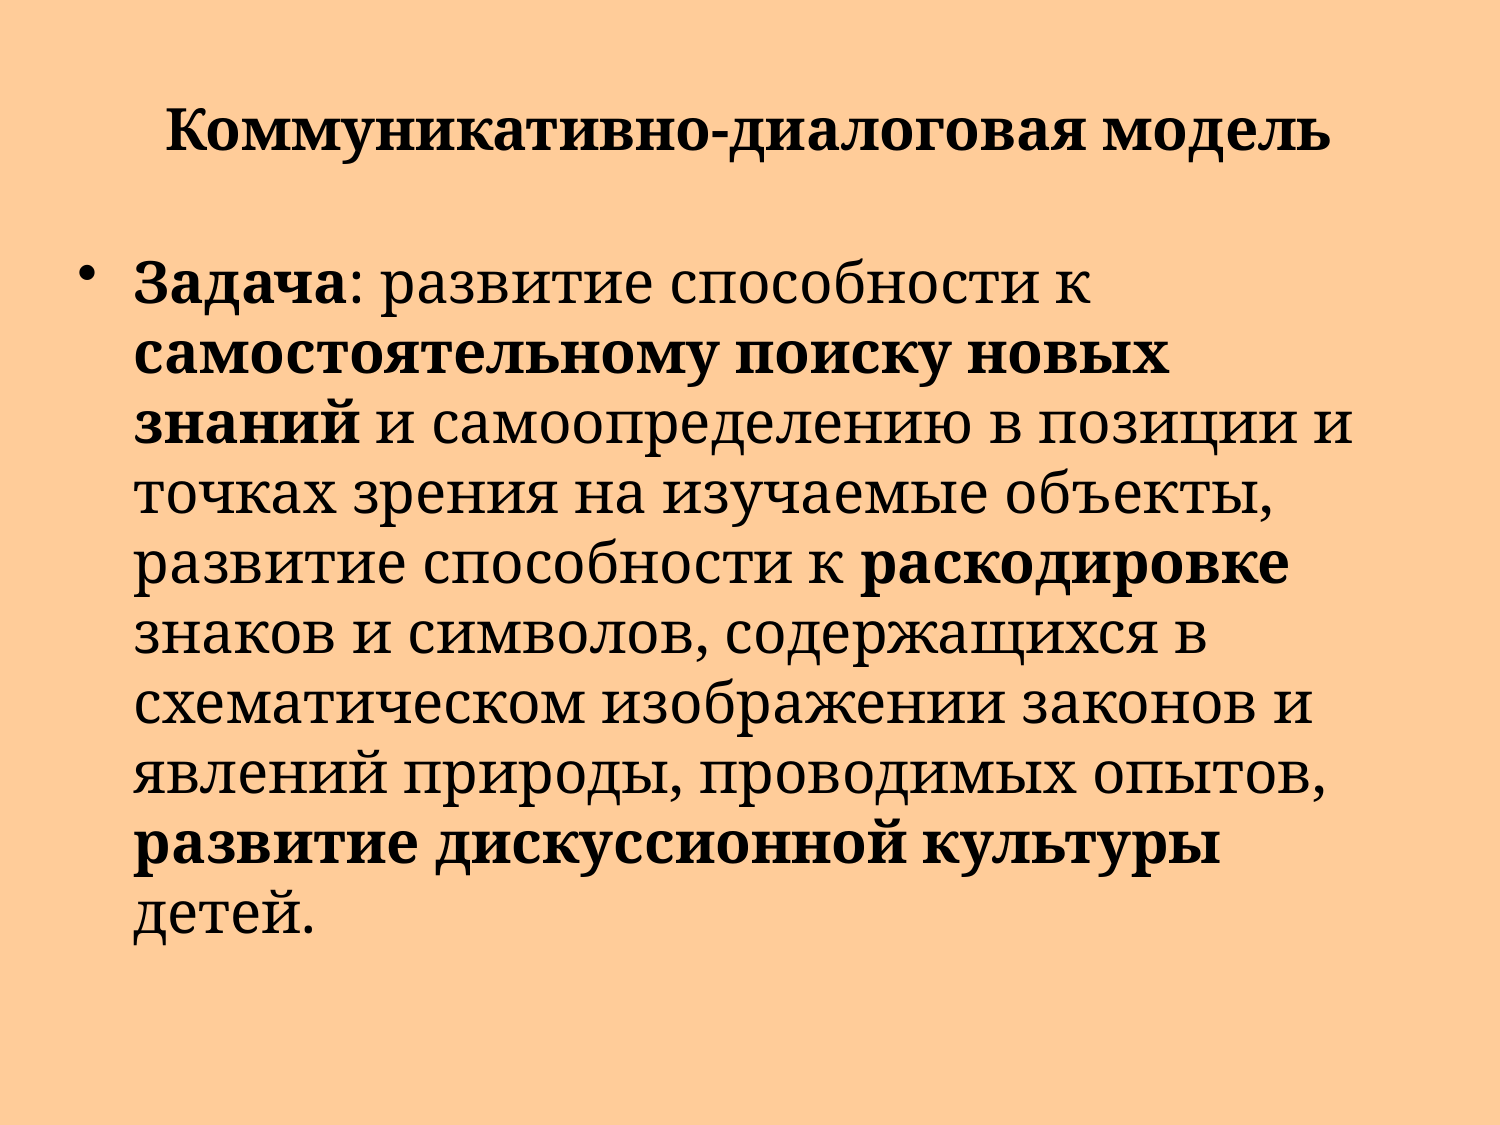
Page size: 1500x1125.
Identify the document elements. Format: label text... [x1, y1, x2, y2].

list Задача: развитие способности к самостоятельному поиску новых знаний и самоопределению в позиции и точках зрения на изучаемые объекты, развитие способности к раскодировке знаков и символов, содержащихся в схематическом изображении законов и явлений природы, проводимых опытов, развитие дискуссионной культуры детей. [62, 237, 1426, 1063]
title Коммуникативно-диалоговая модель [72, 16, 1426, 237]
